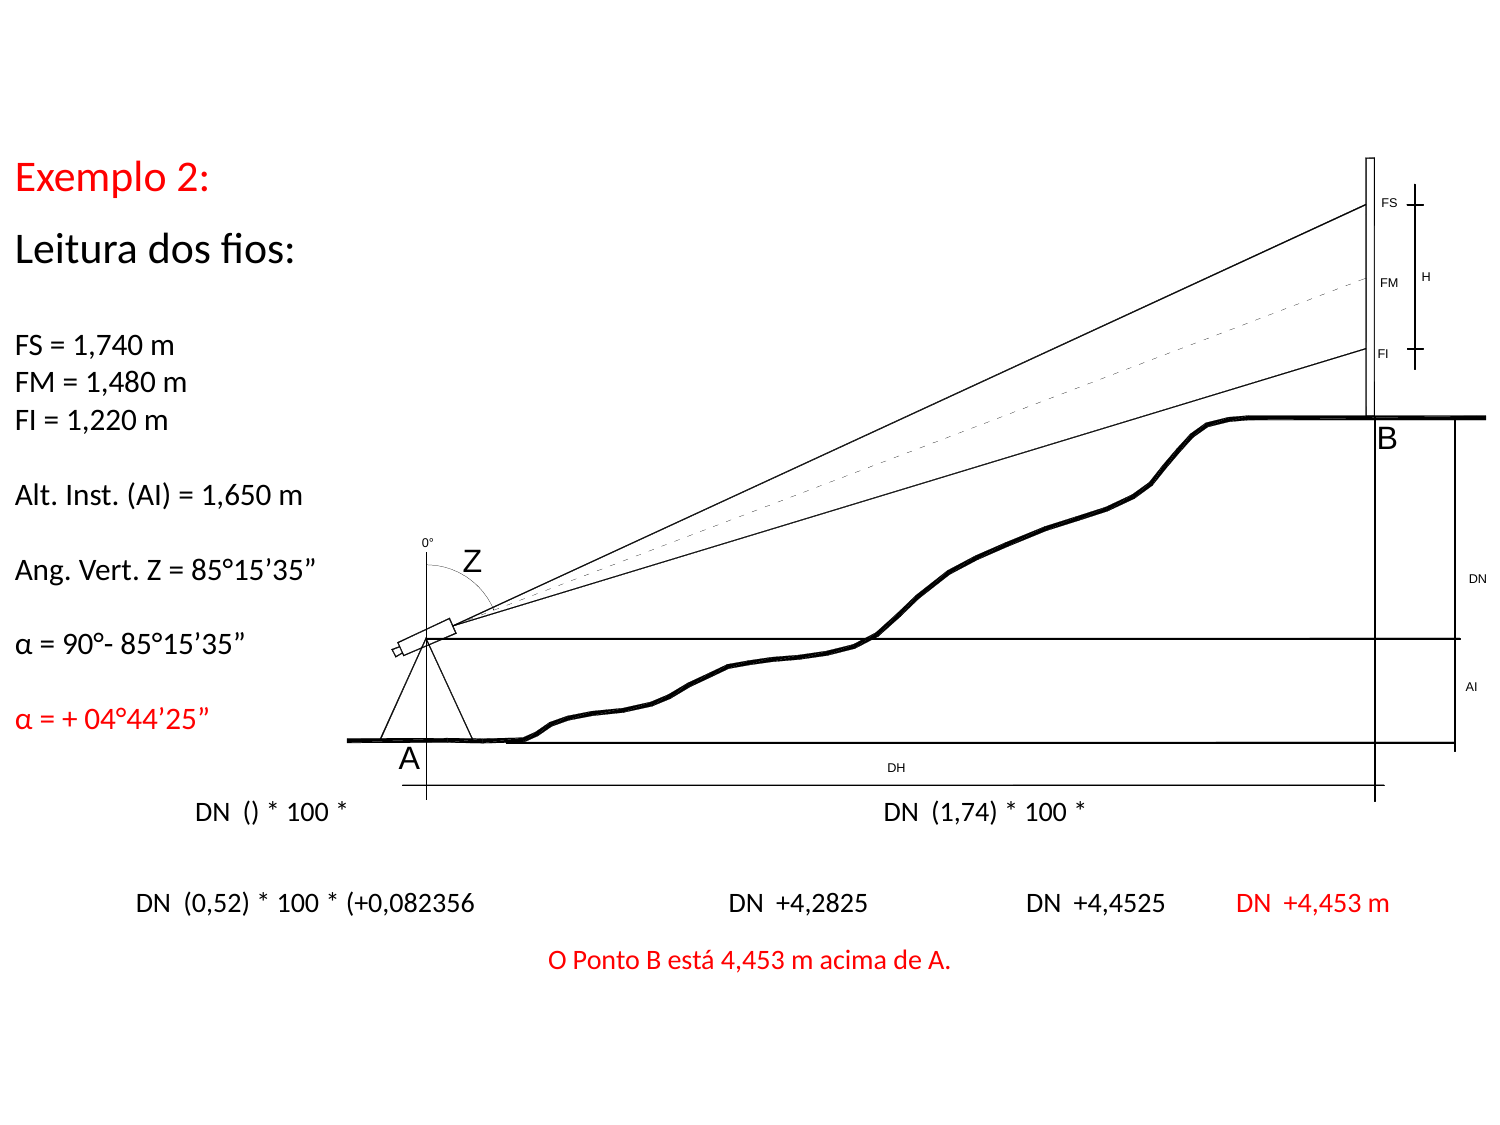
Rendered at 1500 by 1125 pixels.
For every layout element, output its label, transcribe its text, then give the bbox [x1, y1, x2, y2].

picture [338, 140, 1500, 825]
text_box Exemplo 2: Leitura dos fios: FS = 1,740 m FM = 1,480 m FI = 1,220 m Alt. Inst. (AI) = 1,650 m Ang. Vert. Z = 85°15’35” α = 90°- 85°15’35” α = + 04°44’25” [0, 140, 338, 744]
text_box O Ponto B está 4,453 m acima de A. [0, 941, 1500, 976]
